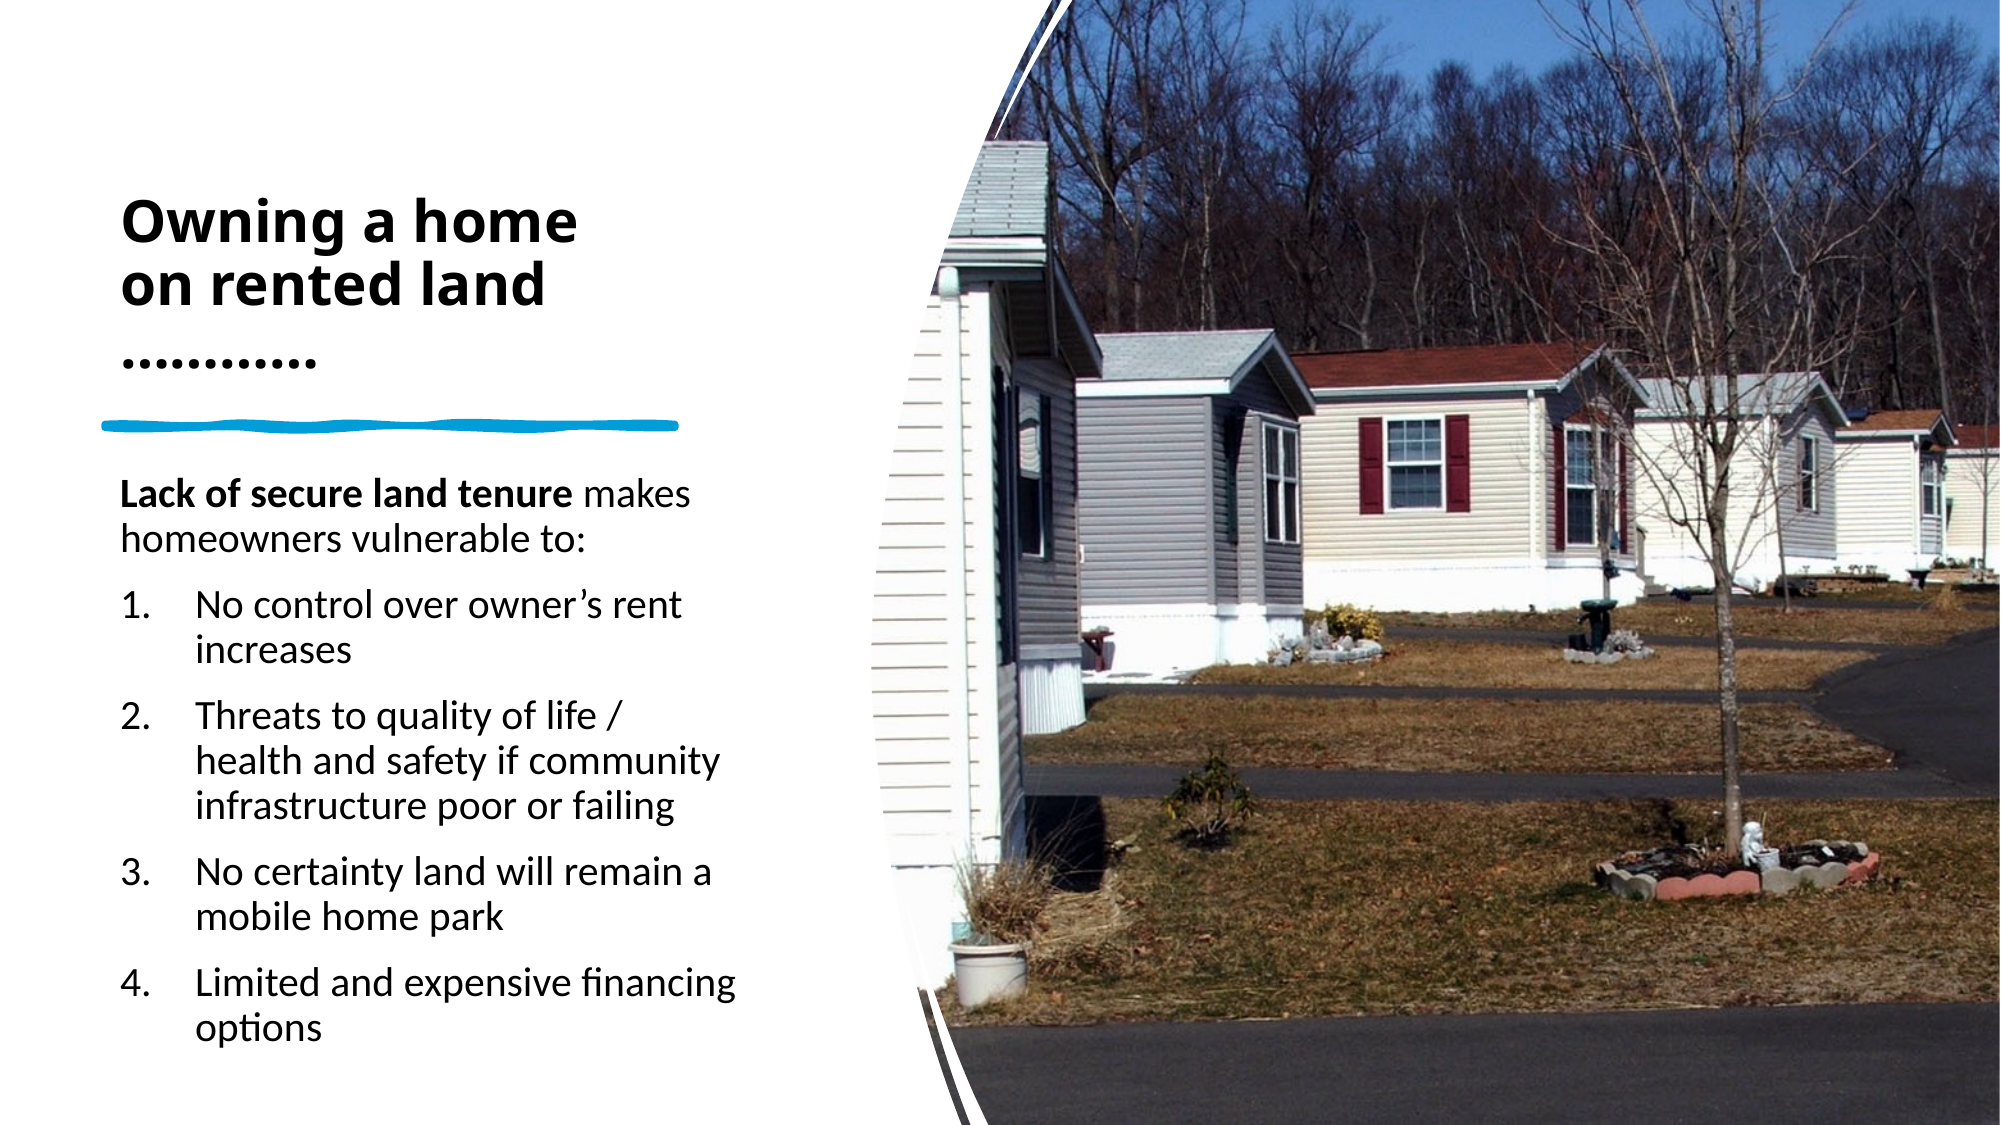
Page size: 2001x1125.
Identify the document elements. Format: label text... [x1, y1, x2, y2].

list Lack of secure land tenure makes homeowners vulnerable to: No control over owner’s rent increases Threats to quality of life / health and safety if community infrastructure poor or failing No certainty land will remain a mobile home park Limited and expensive financing options [105, 464, 756, 999]
text_box [103, 421, 676, 431]
picture [871, 0, 2000, 1125]
text_box [0, 0, 871, 1125]
title Owning a home on rented land ………… [105, 76, 675, 389]
